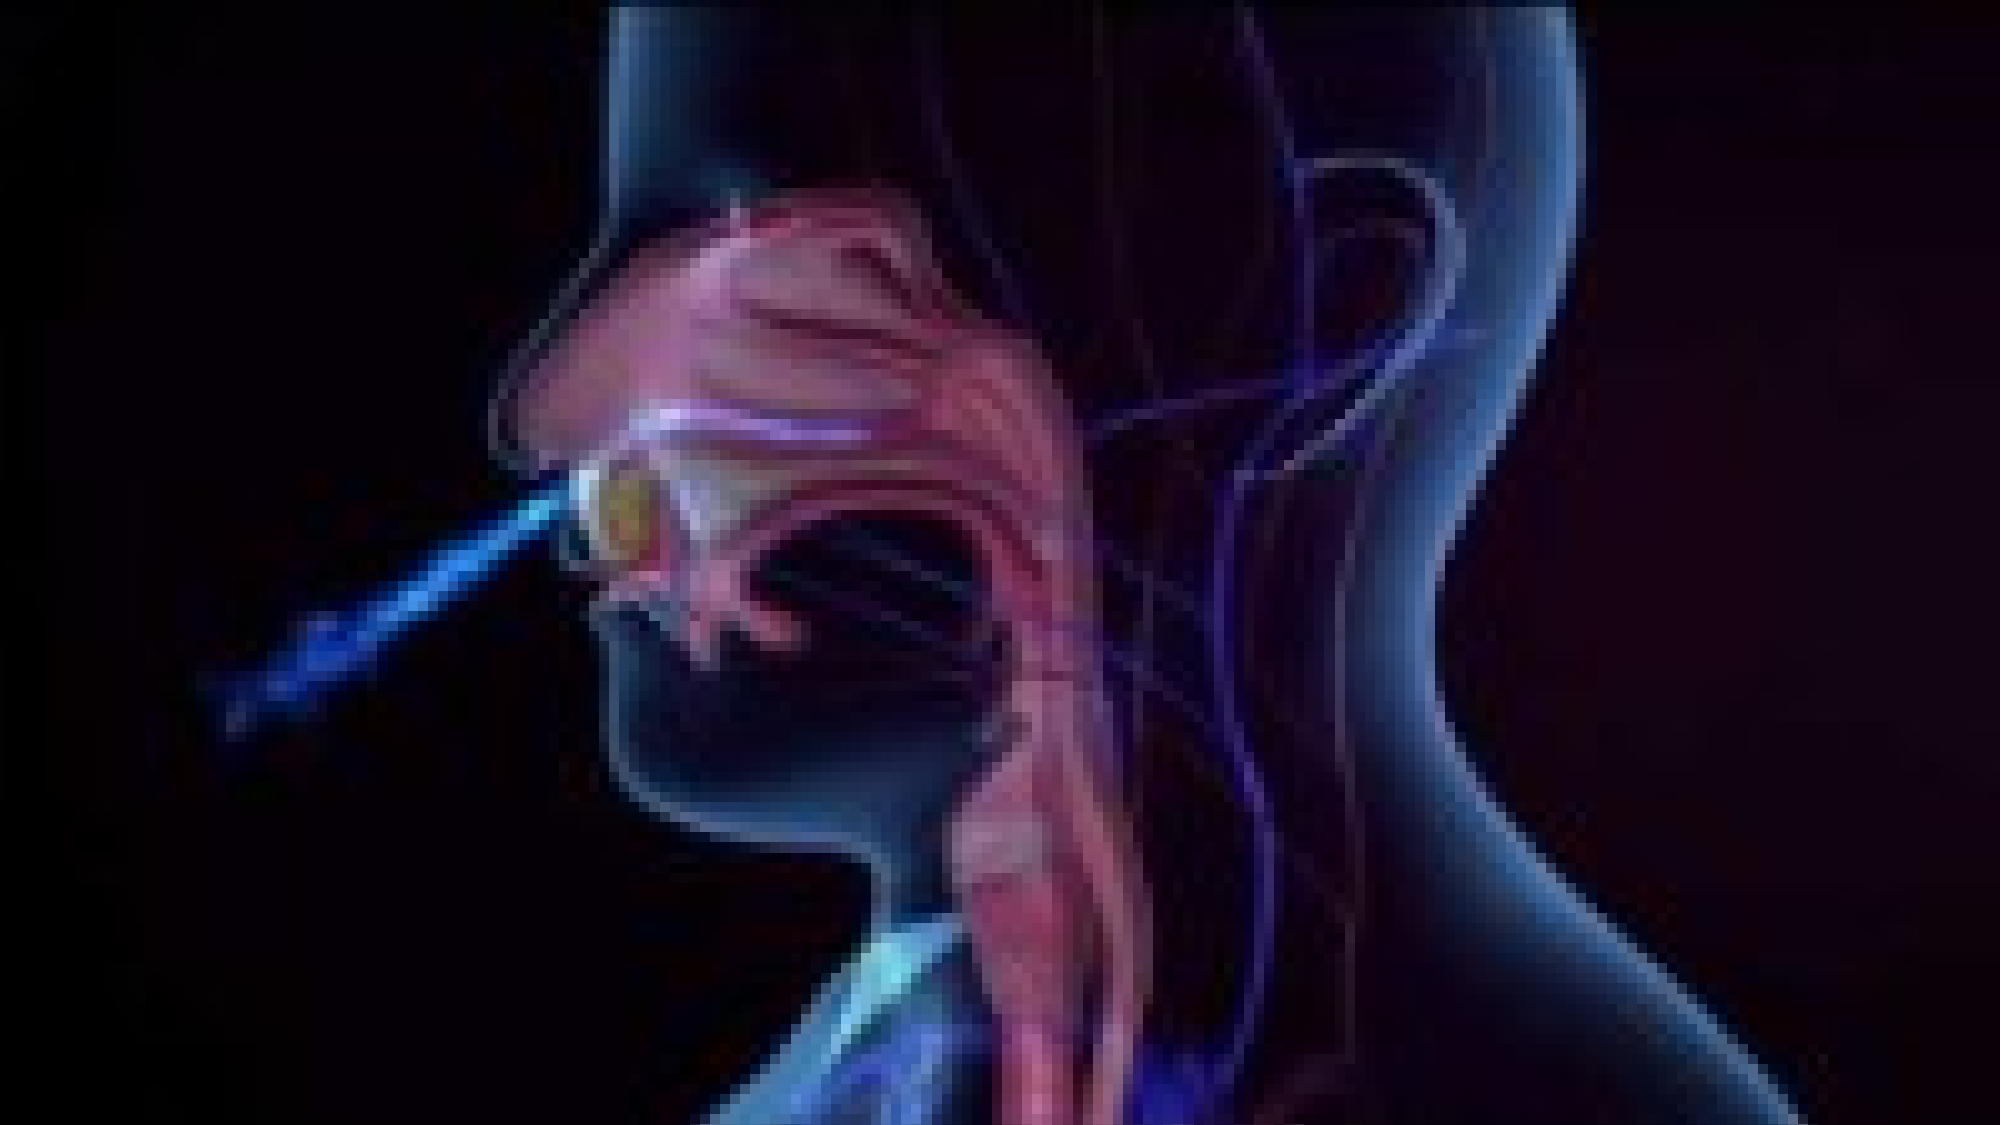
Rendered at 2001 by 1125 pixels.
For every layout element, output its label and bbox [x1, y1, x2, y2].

text_box [0, 0, 2000, 1125]
